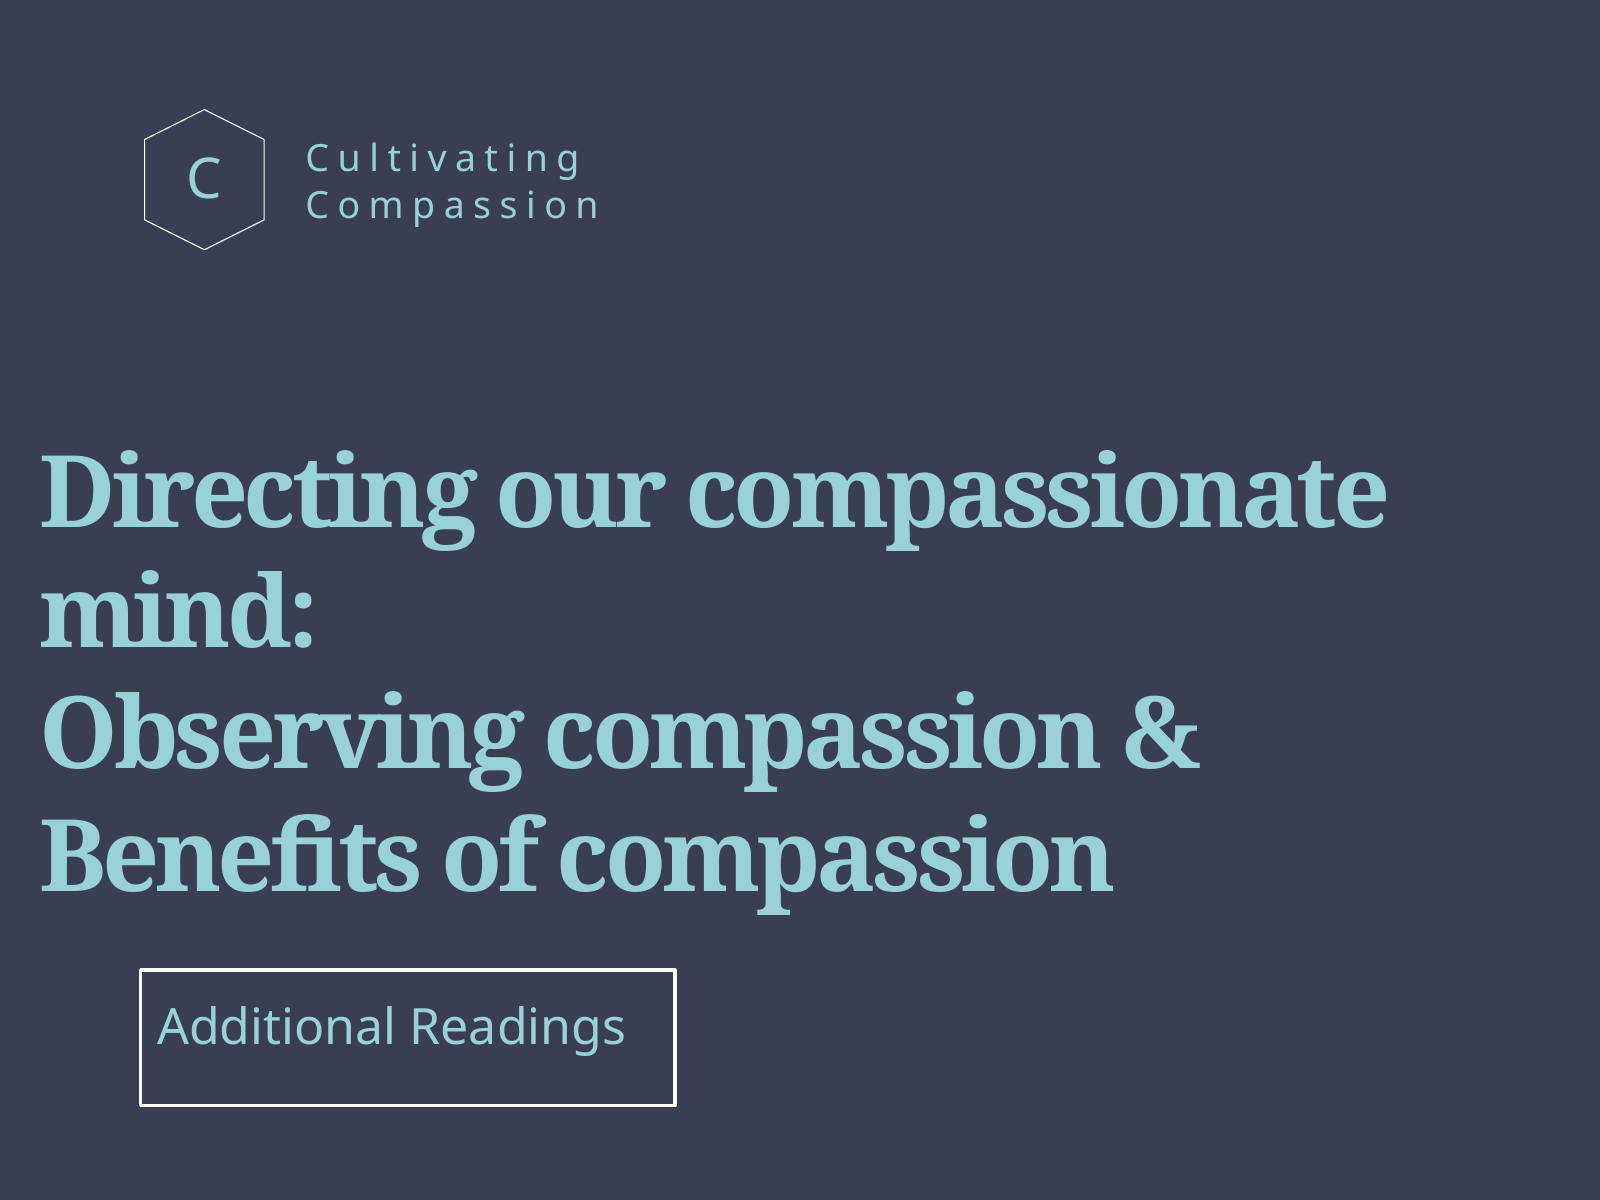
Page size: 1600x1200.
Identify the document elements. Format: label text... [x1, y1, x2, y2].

text_box [142, 107, 267, 252]
text_box Directing our compassionate mind: Observing compassion & Benefits of compassion [37, 425, 1575, 911]
text_box Cultivating Compassion [303, 132, 988, 227]
text_box Additional Readings [142, 987, 1038, 1063]
text_box [140, 970, 675, 1106]
